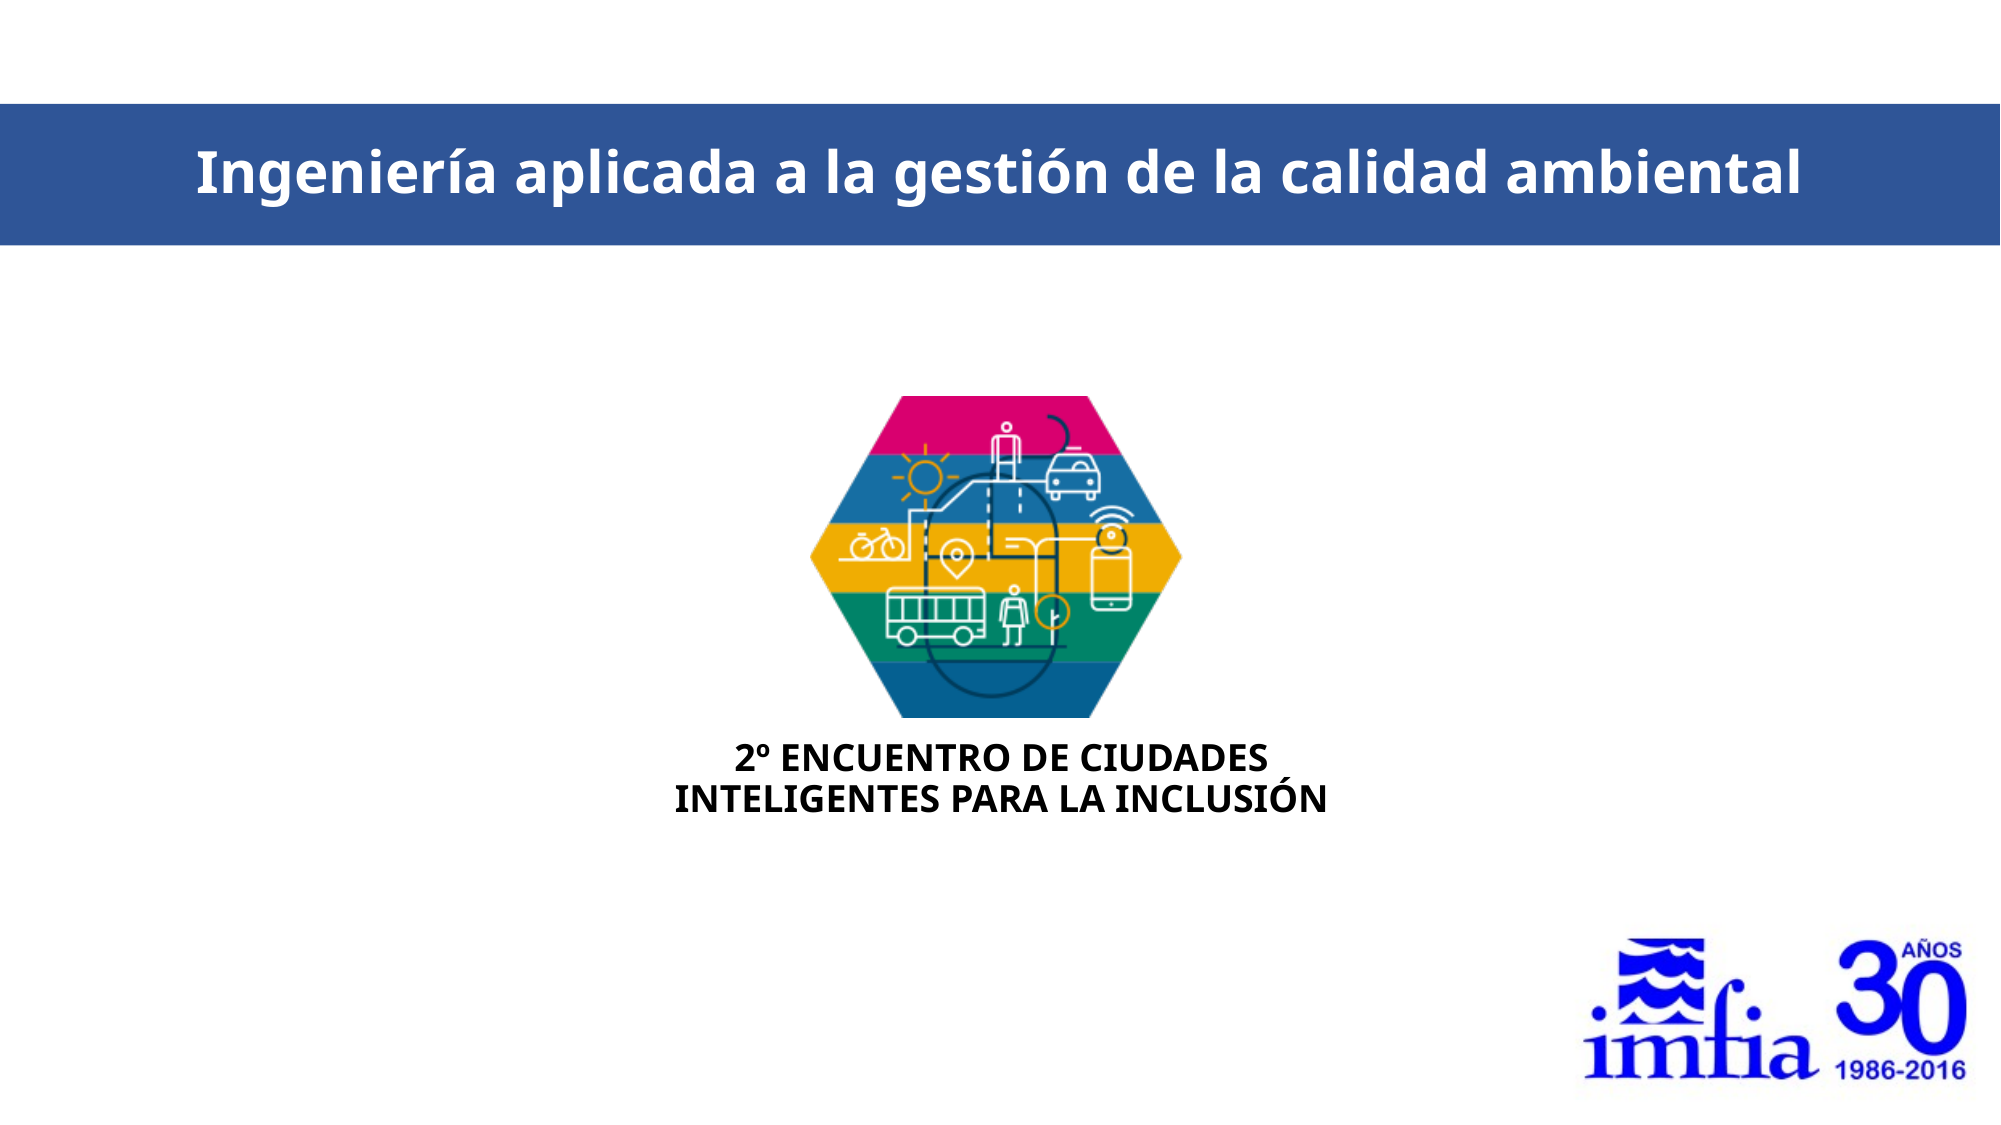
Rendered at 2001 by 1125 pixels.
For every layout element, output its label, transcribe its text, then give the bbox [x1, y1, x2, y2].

picture [0, 0, 2001, 1125]
text_box Ingeniería aplicada a la gestión de la calidad ambiental [0, 103, 2000, 246]
text_box 2º ENCUENTRO DE CIUDADES INTELIGENTES PARA LA INCLUSIÓN [628, 675, 1375, 885]
